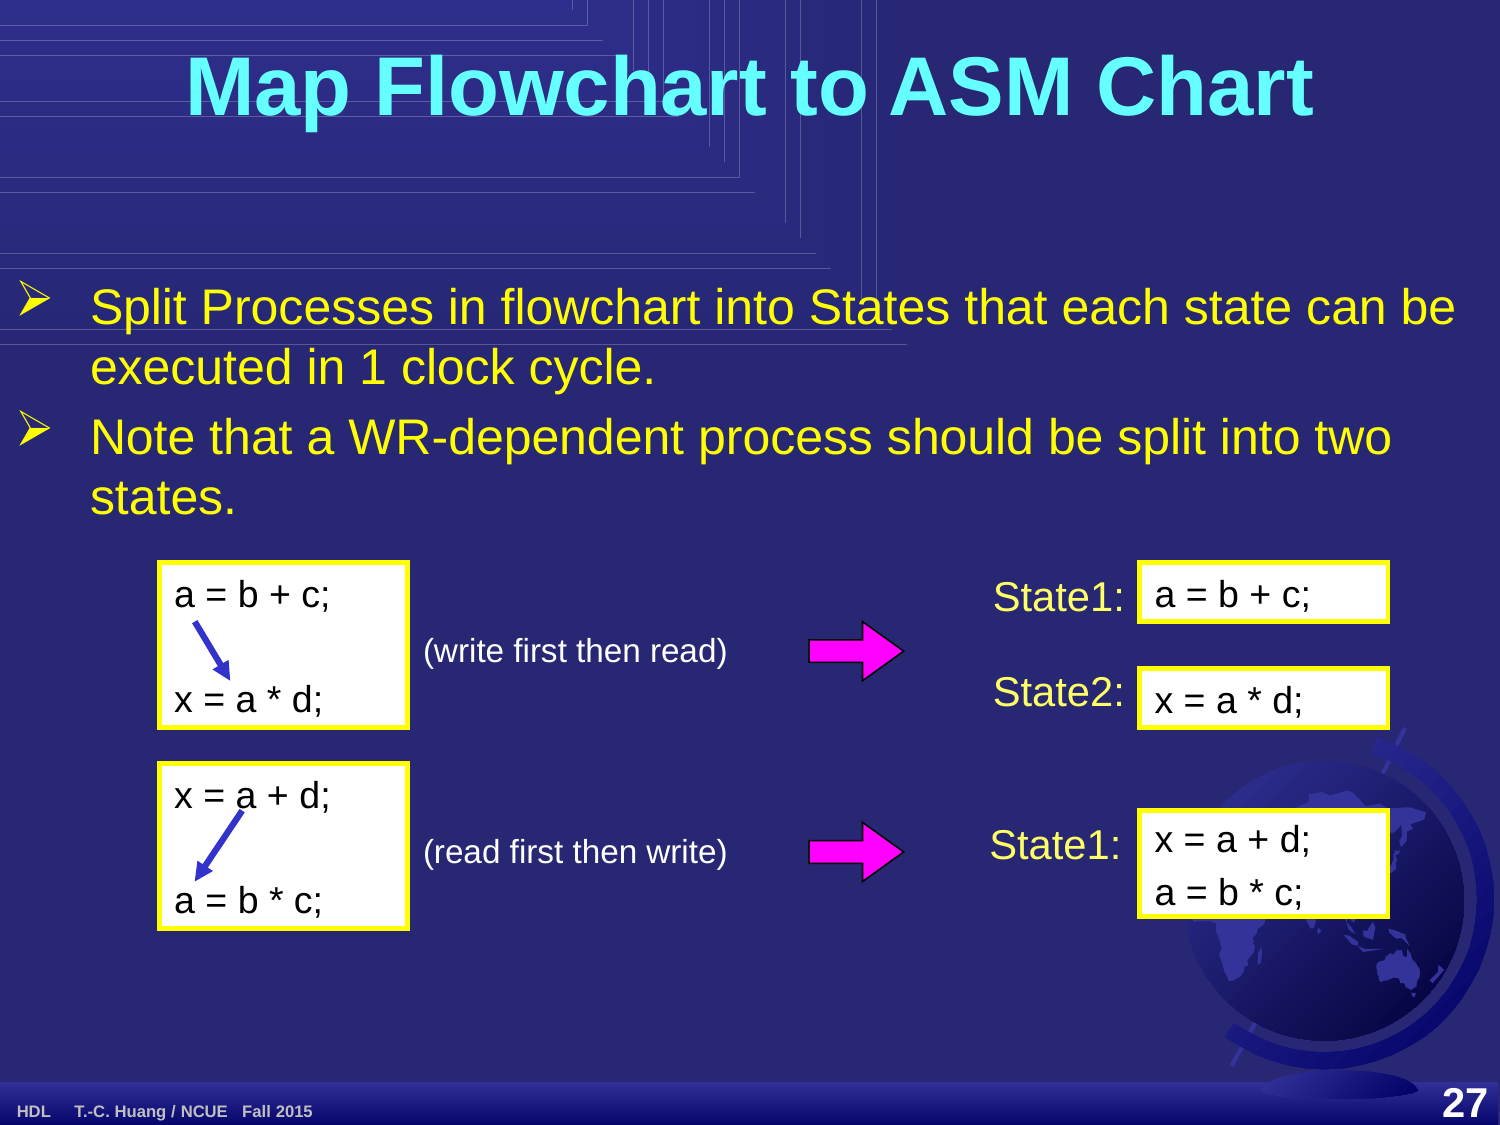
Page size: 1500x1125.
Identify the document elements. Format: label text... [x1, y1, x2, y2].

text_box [974, 810, 1389, 918]
text_box [809, 621, 904, 681]
text_box x = a + d; a = b * c; [159, 763, 408, 929]
text_box [194, 621, 231, 681]
text_box a = b + c; x = a * d; [159, 562, 408, 728]
text_box [194, 810, 243, 882]
text_box (write first then read) [408, 621, 744, 677]
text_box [977, 562, 1389, 628]
text_box (read first then write) [408, 822, 744, 877]
text_box Map Flowchart to ASM Chart [0, 24, 1500, 141]
text_box [809, 822, 904, 882]
text_box Split Processes in flowchart into States that each state can be executed in 1 clock cycle. Note that a WR-dependent process should be split into two states. [0, 267, 1500, 533]
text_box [977, 656, 1389, 729]
